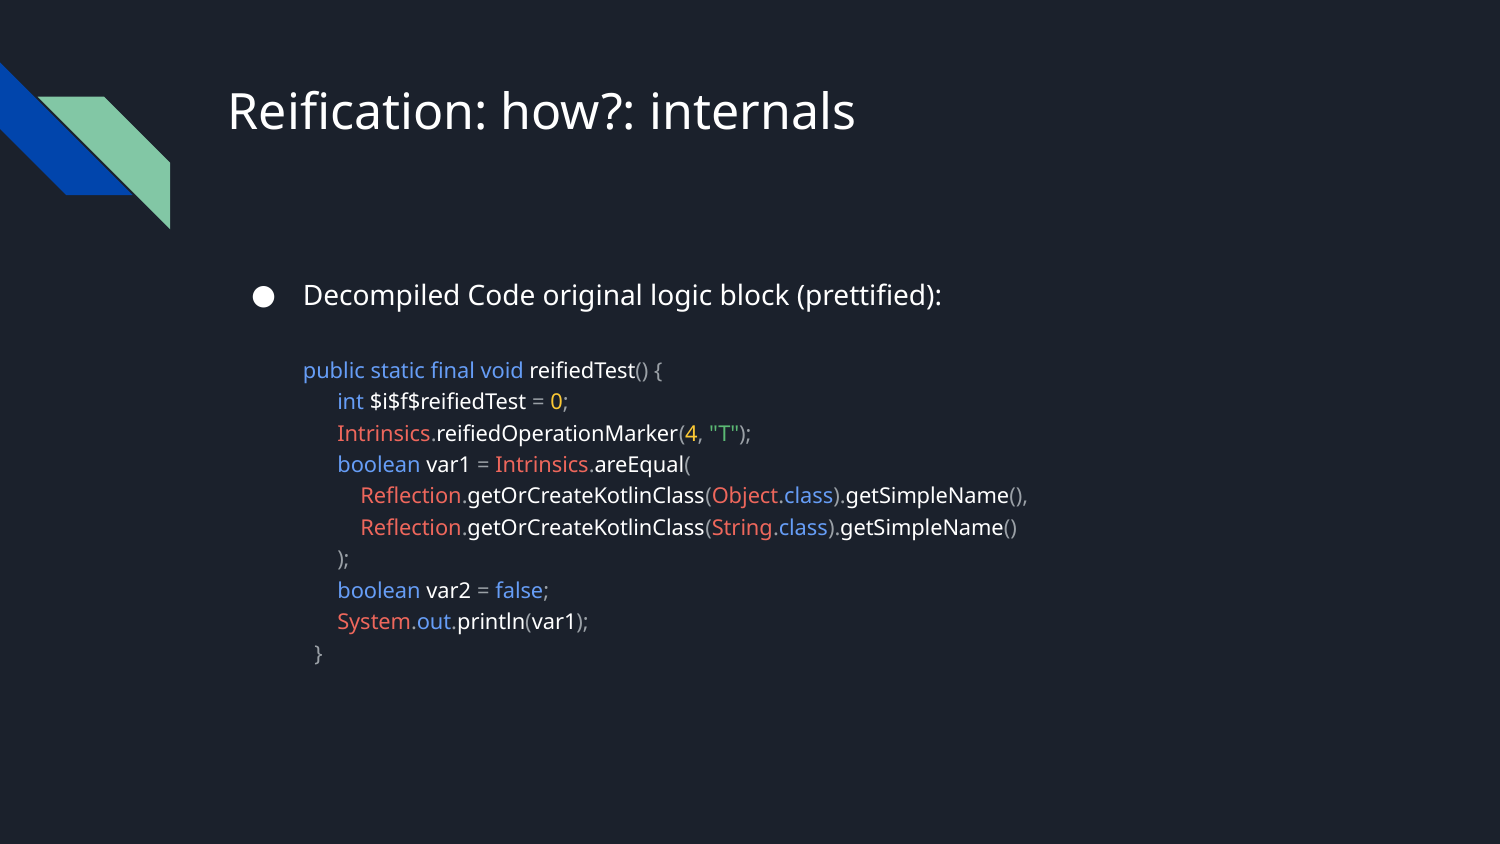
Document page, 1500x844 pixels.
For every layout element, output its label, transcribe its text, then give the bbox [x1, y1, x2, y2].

title Reification: how?: internals [212, 64, 1368, 215]
list Decompiled Code original logic block (prettified): public static final void reifiedTest() { int $i$f$reifiedTest = 0; Intrinsics.reifiedOperationMarker(4, "T"); boolean var1 = Intrinsics.areEqual( Reflection.getOrCreateKotlinClass(Object.class).getSimpleName(), Reflection.getOrCreateKotlinClass(String.class).getSimpleName() ); boolean var2 = false; System.out.println(var1); } [212, 257, 1368, 735]
